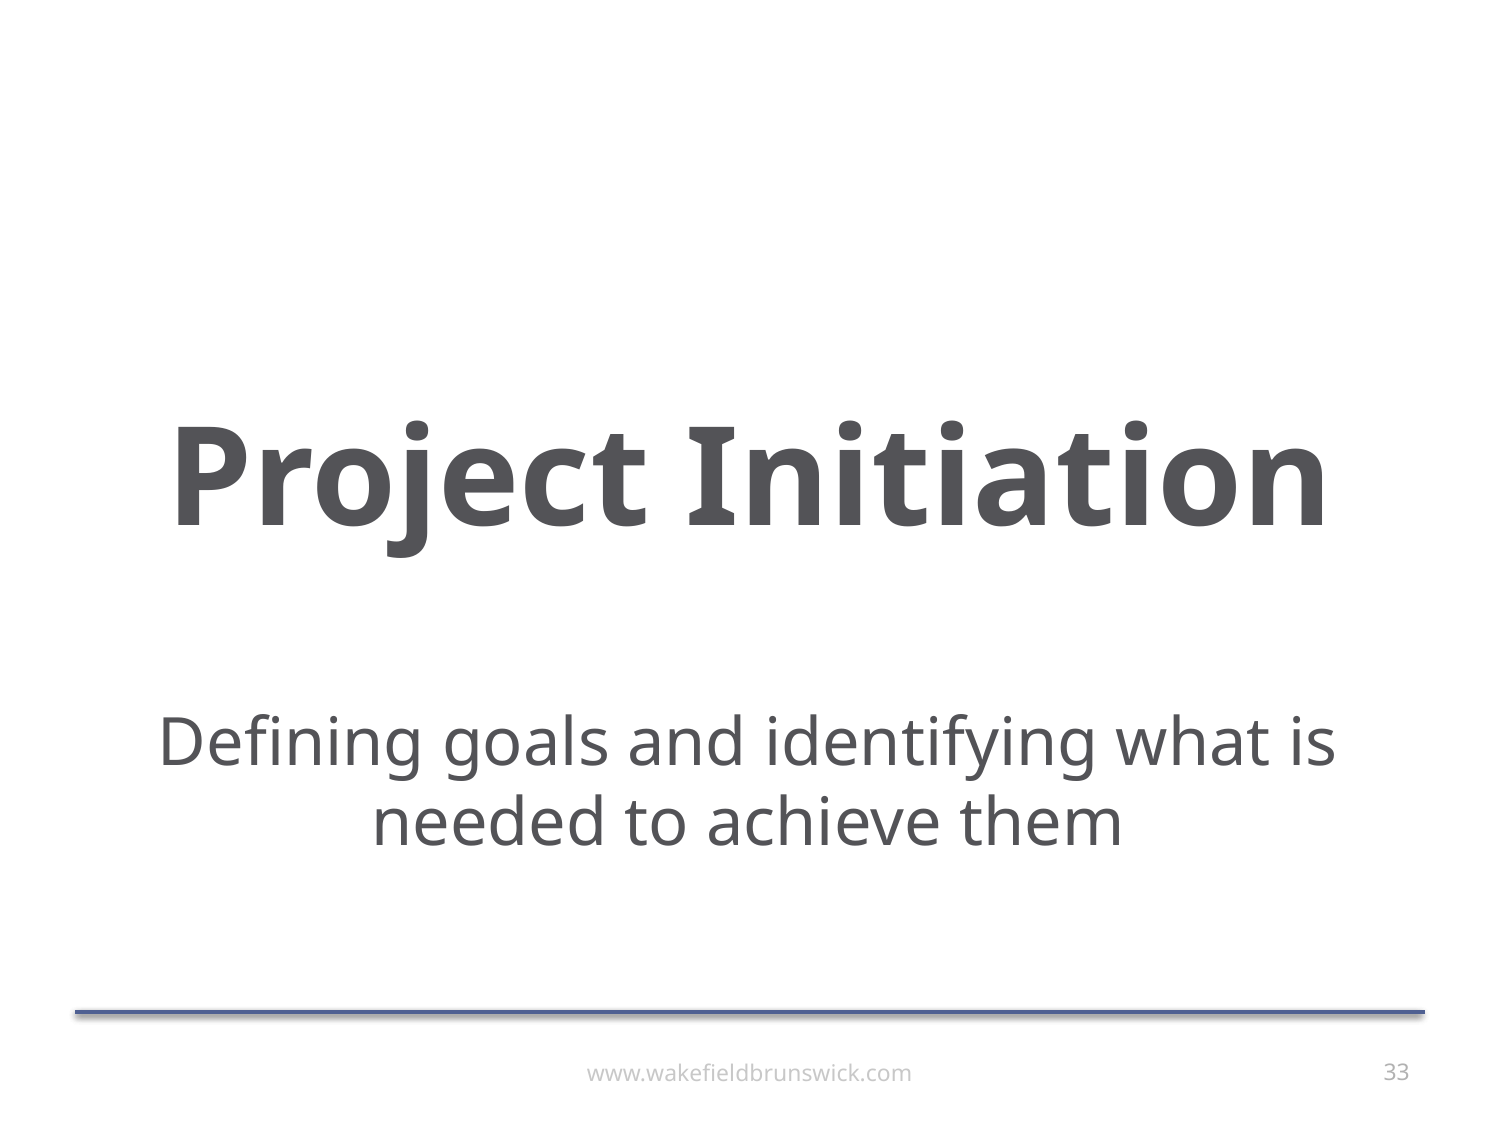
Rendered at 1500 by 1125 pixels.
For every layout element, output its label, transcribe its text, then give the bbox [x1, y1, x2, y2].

subtitle Defining goals and identifying what is needed to achieve them [130, 691, 1366, 990]
footer www.wakefieldbrunswick.com [512, 1042, 988, 1103]
slide_number 33 [1074, 1042, 1425, 1103]
title Project Initiation [112, 349, 1388, 591]
